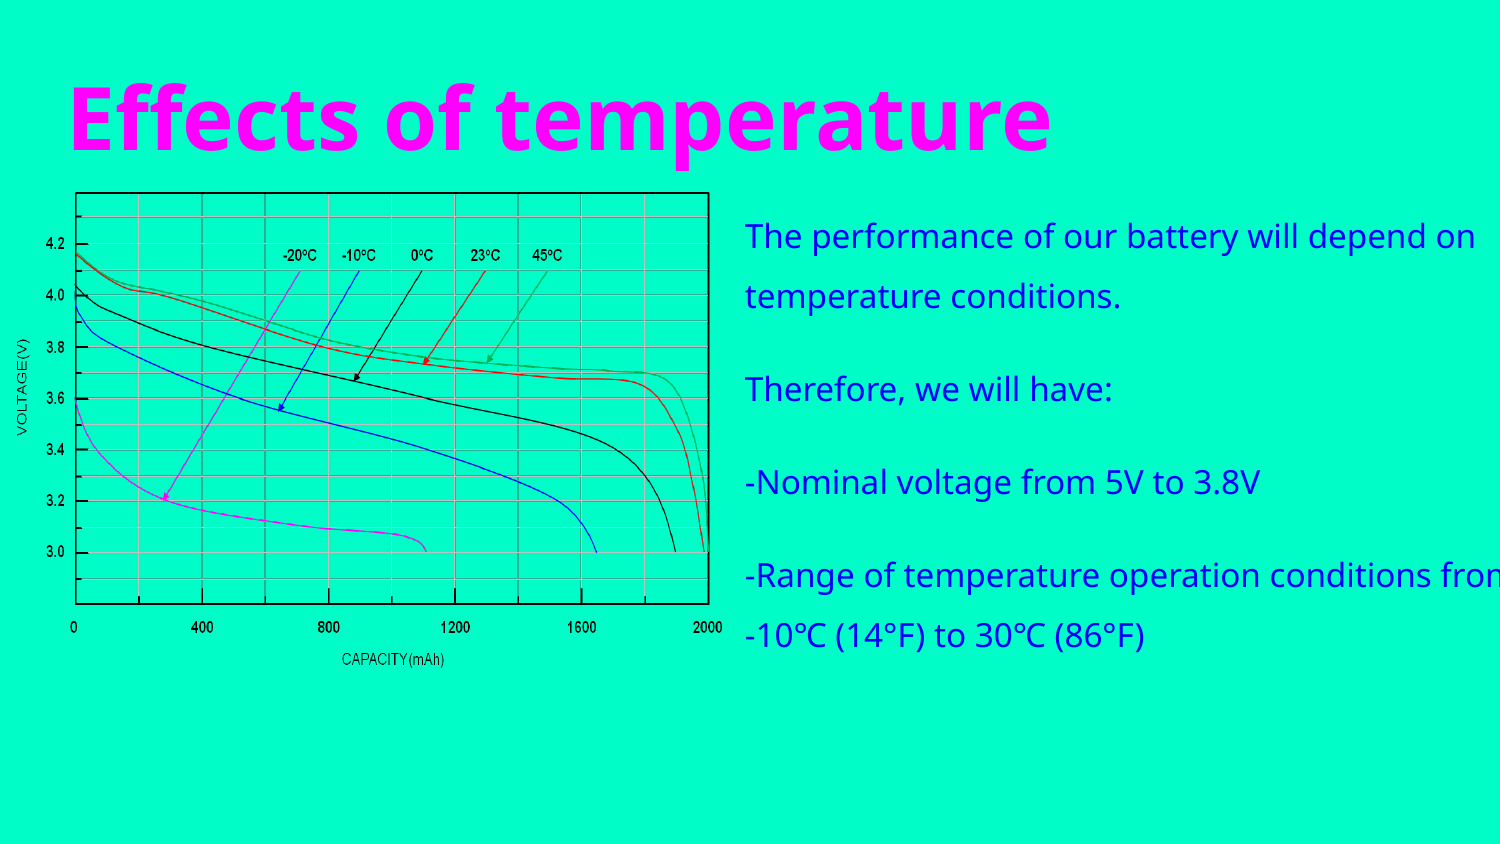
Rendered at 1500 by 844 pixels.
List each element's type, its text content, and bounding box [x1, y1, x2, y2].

list The performance of our battery will depend on temperature conditions. Therefore, we will have: -Nominal voltage from 5V to 3.8V -Range of temperature operation conditions from -10℃ (14°F) to 30℃ (86°F) [730, 180, 1500, 757]
title Effects of temperature [51, 48, 1449, 180]
picture [5, 190, 731, 674]
